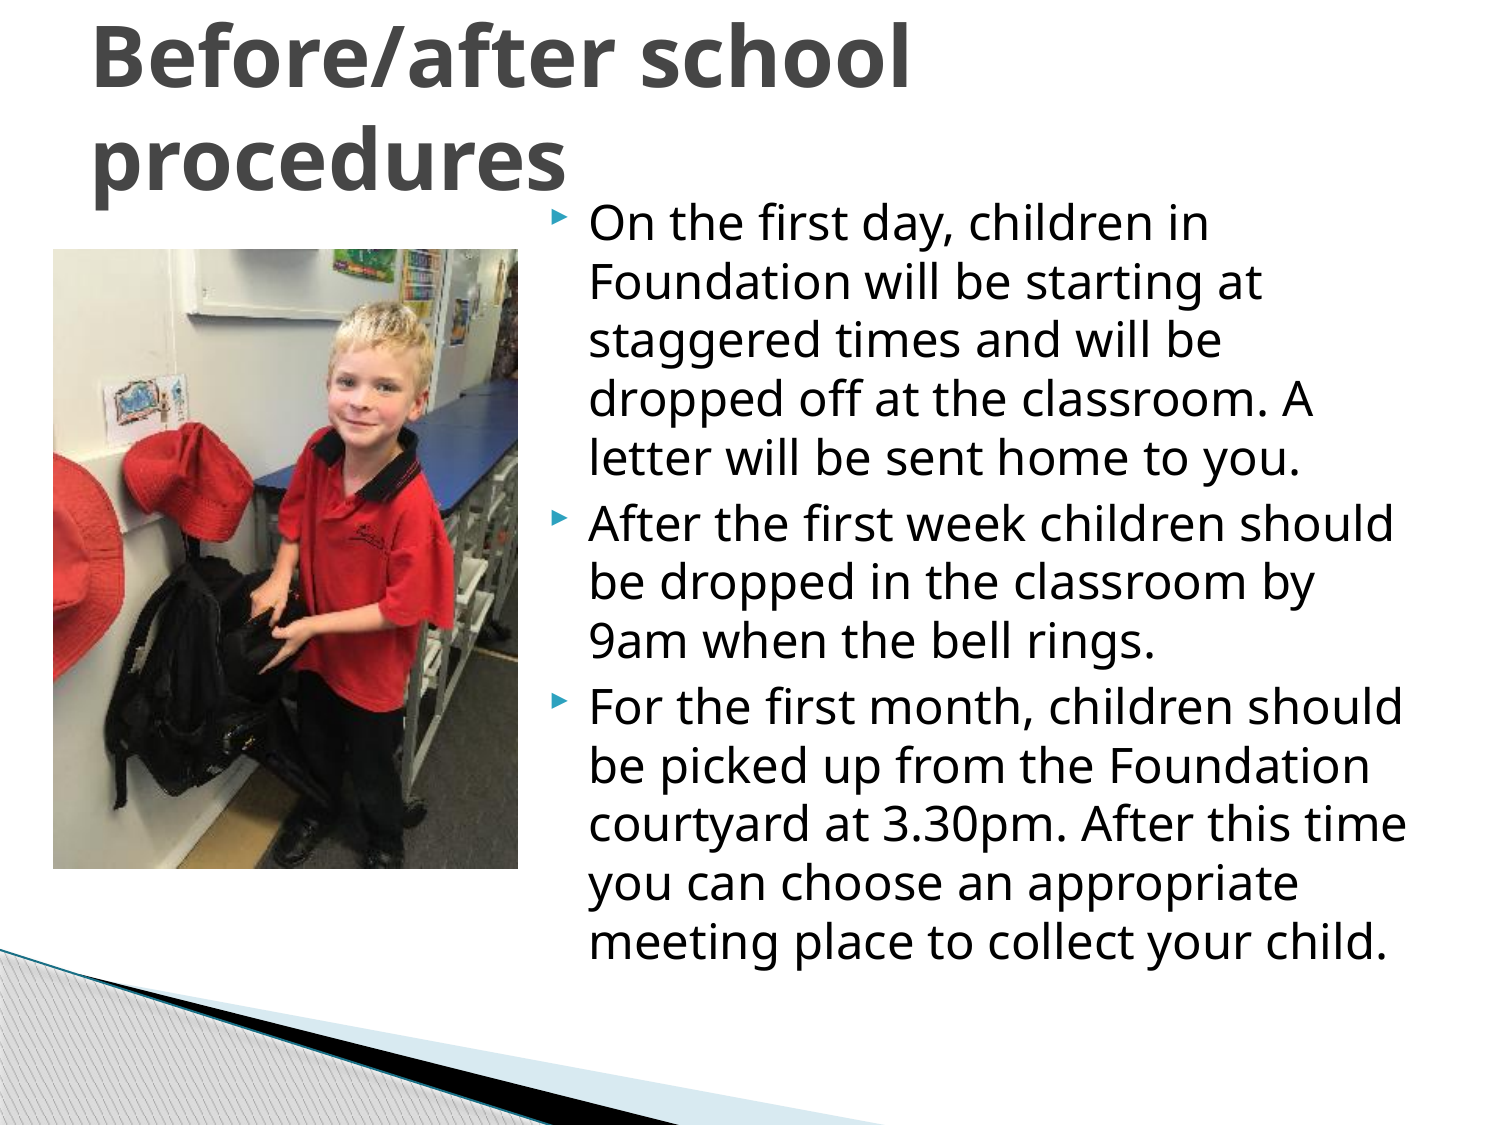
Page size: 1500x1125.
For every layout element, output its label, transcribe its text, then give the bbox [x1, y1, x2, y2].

title Before/after school procedures [75, 11, 1425, 199]
picture [53, 249, 518, 869]
list On the first day, children in Foundation will be starting at staggered times and will be dropped off at the classroom. A letter will be sent home to you. After the first week children should be dropped in the classroom by 9am when the bell rings. For the first month, children should be picked up from the Foundation courtyard at 3.30pm. After this time you can choose an appropriate meeting place to collect your child. [517, 199, 1425, 1089]
